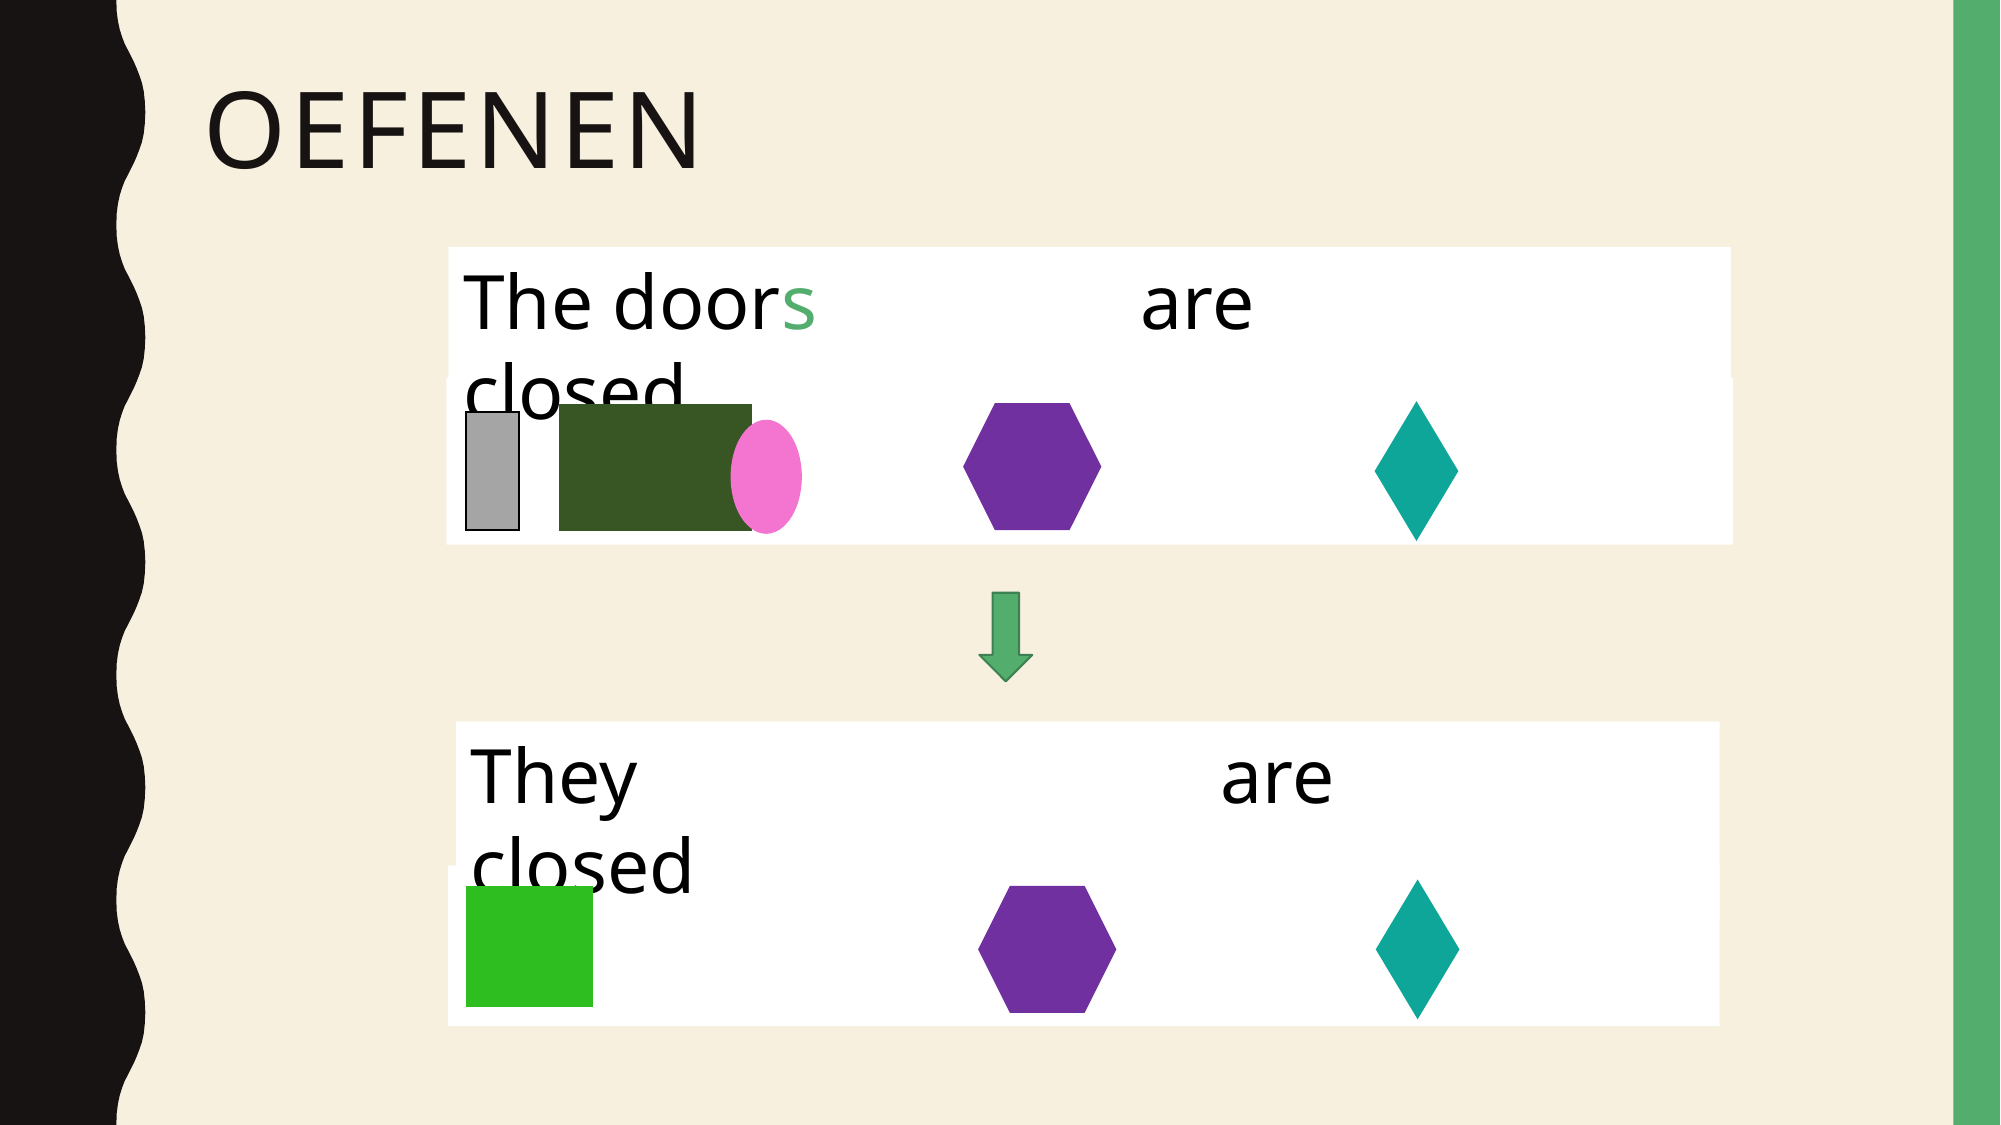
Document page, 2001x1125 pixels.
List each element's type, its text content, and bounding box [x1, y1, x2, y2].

text_box [979, 886, 1116, 1012]
text_box The doors are closed [448, 246, 1731, 442]
text_box [1373, 400, 1460, 543]
picture [465, 886, 593, 1007]
text_box [560, 404, 752, 531]
title oefenen [188, 69, 1946, 314]
text_box [1374, 878, 1461, 1021]
text_box They are closed [455, 721, 1720, 917]
text_box [447, 865, 1721, 1027]
text_box [730, 419, 802, 534]
text_box [964, 404, 1101, 530]
text_box [445, 377, 1734, 546]
text_box [466, 411, 519, 531]
text_box [978, 591, 1034, 683]
